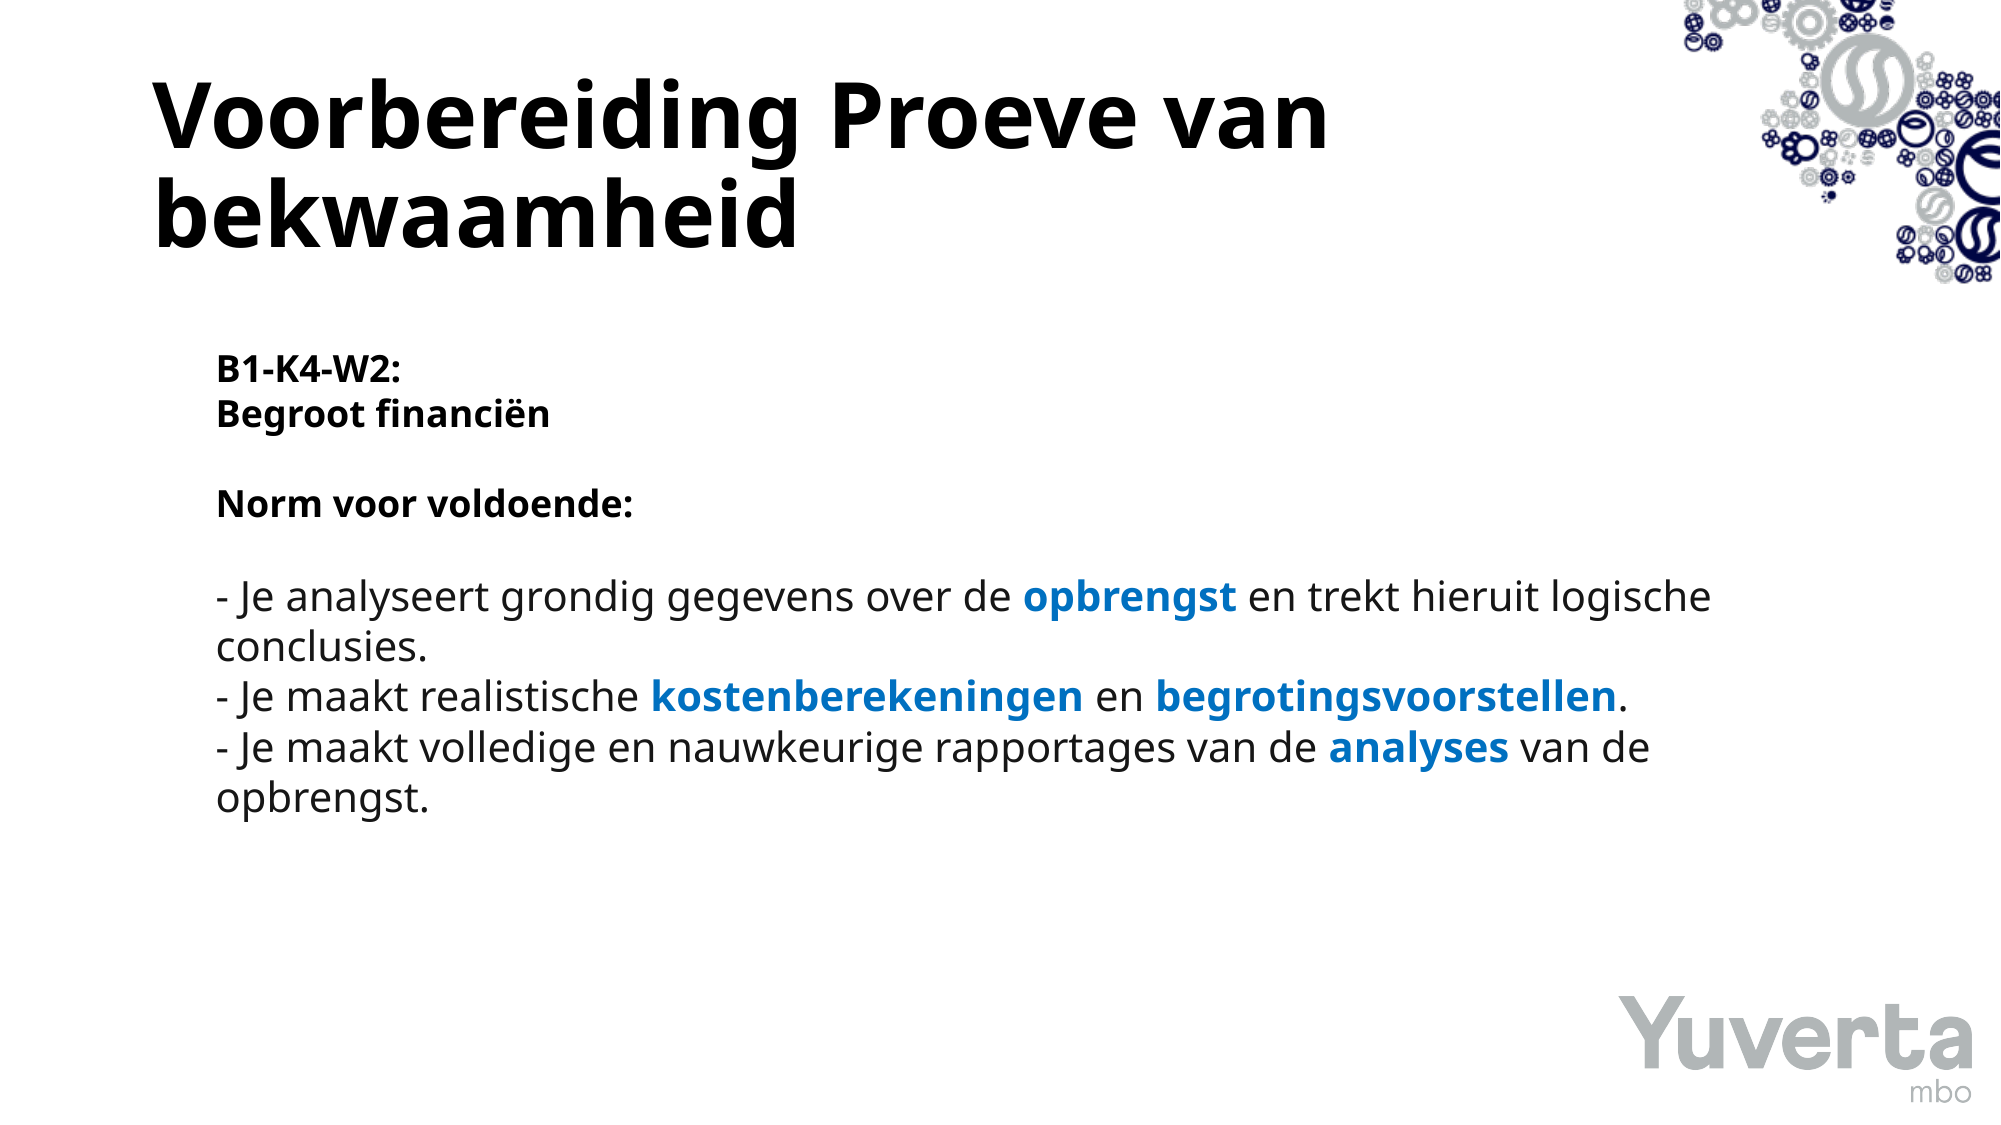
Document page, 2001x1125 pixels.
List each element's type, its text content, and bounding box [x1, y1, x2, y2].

title Voorbereiding Proeve van bekwaamheid [137, 59, 1863, 278]
text_box B1-K4-W2: Begroot financiën Norm voor voldoende: - Je analyseert grondig gegevens over de opbrengst en trekt hieruit logische conclusies. - Je maakt realistische kostenberekeningen en begrotingsvoorstellen. - Je maakt volledige en nauwkeurige rapportages van de analyses van de opbrengst. [200, 337, 1736, 873]
picture [0, 0, 2000, 1125]
